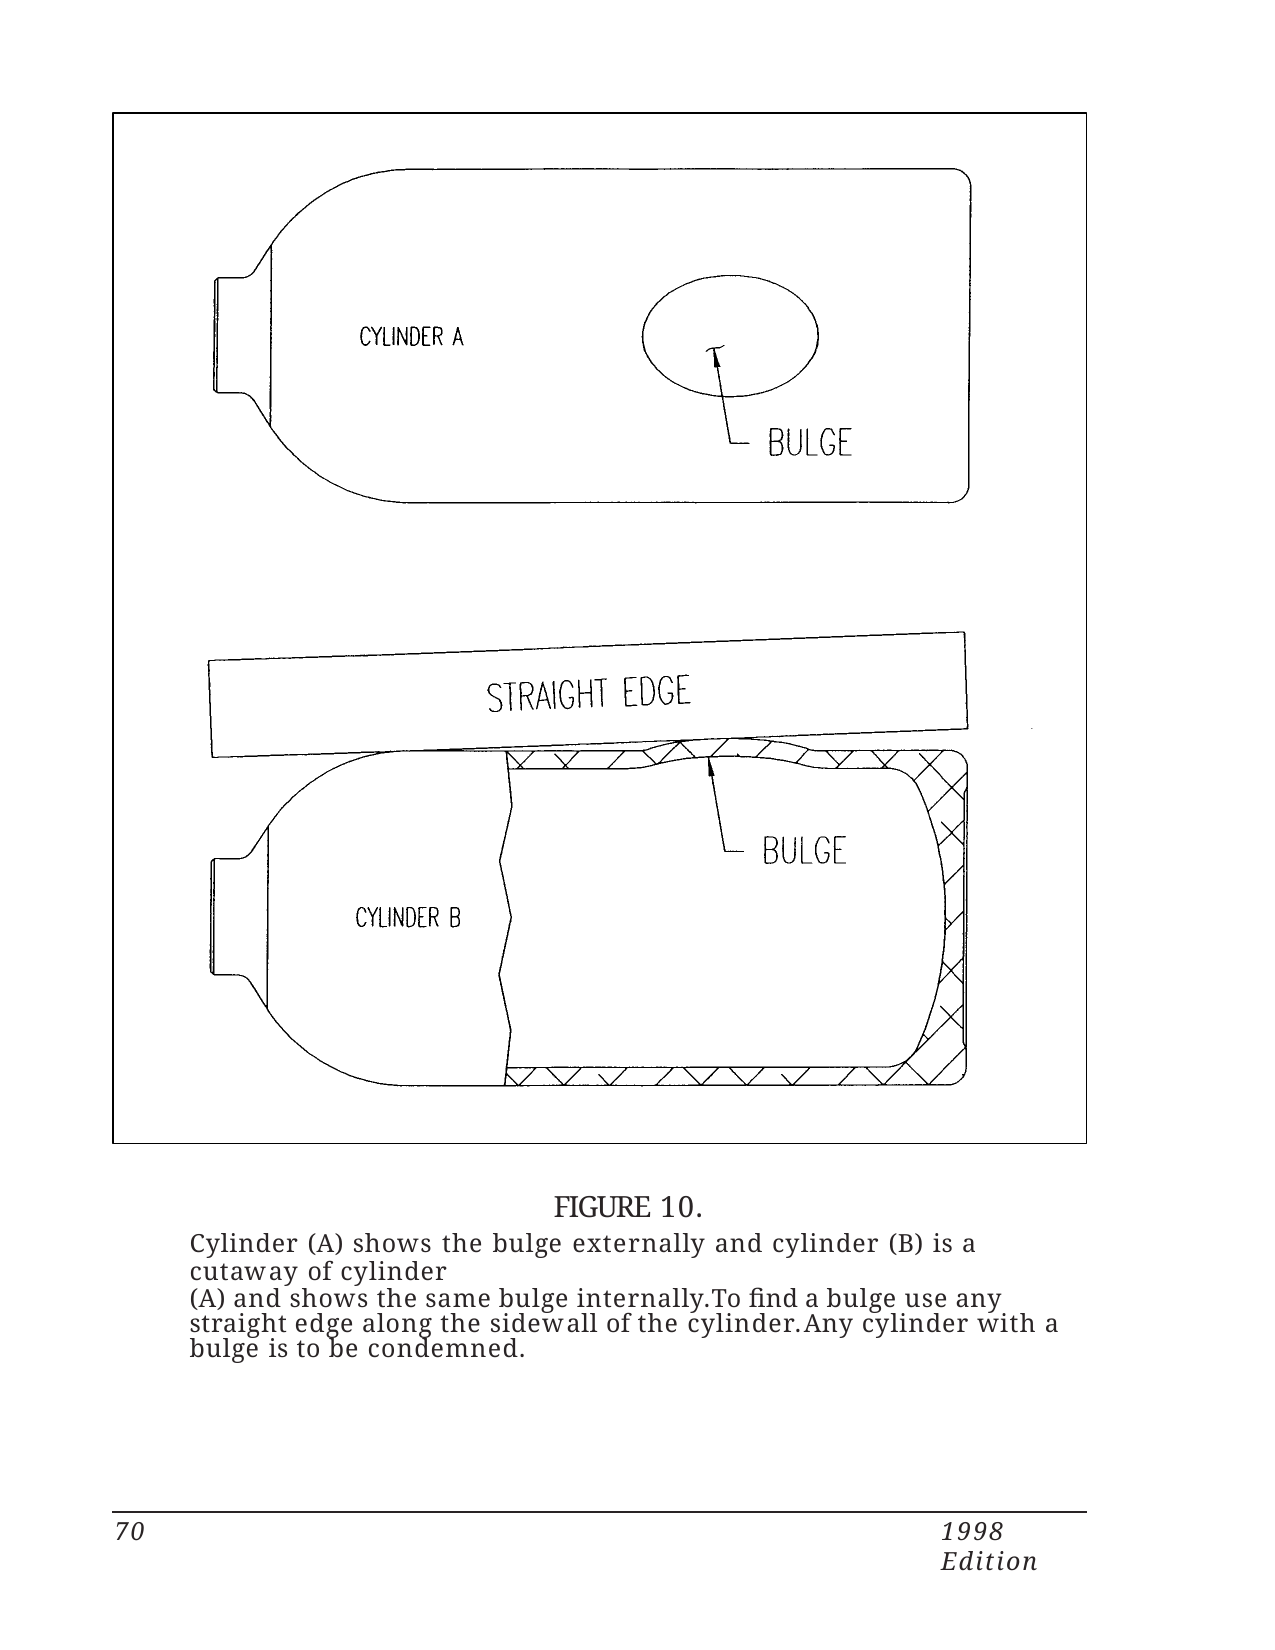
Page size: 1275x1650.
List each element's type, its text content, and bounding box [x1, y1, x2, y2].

text_box [112, 112, 1087, 1144]
text_box 1998 Edition [938, 1515, 1088, 1576]
text_box FIGURE 10. Cylinder (A) shows the bulge externally and cylinder (B) is a cutaway of cylinder (A) and shows the same bulge internally.To find a bulge use any straight edge along the sidewall of the cylinder.Any cylinder with a bulge is to be condemned. [187, 1188, 1069, 1363]
text_box 70 [112, 1515, 145, 1546]
